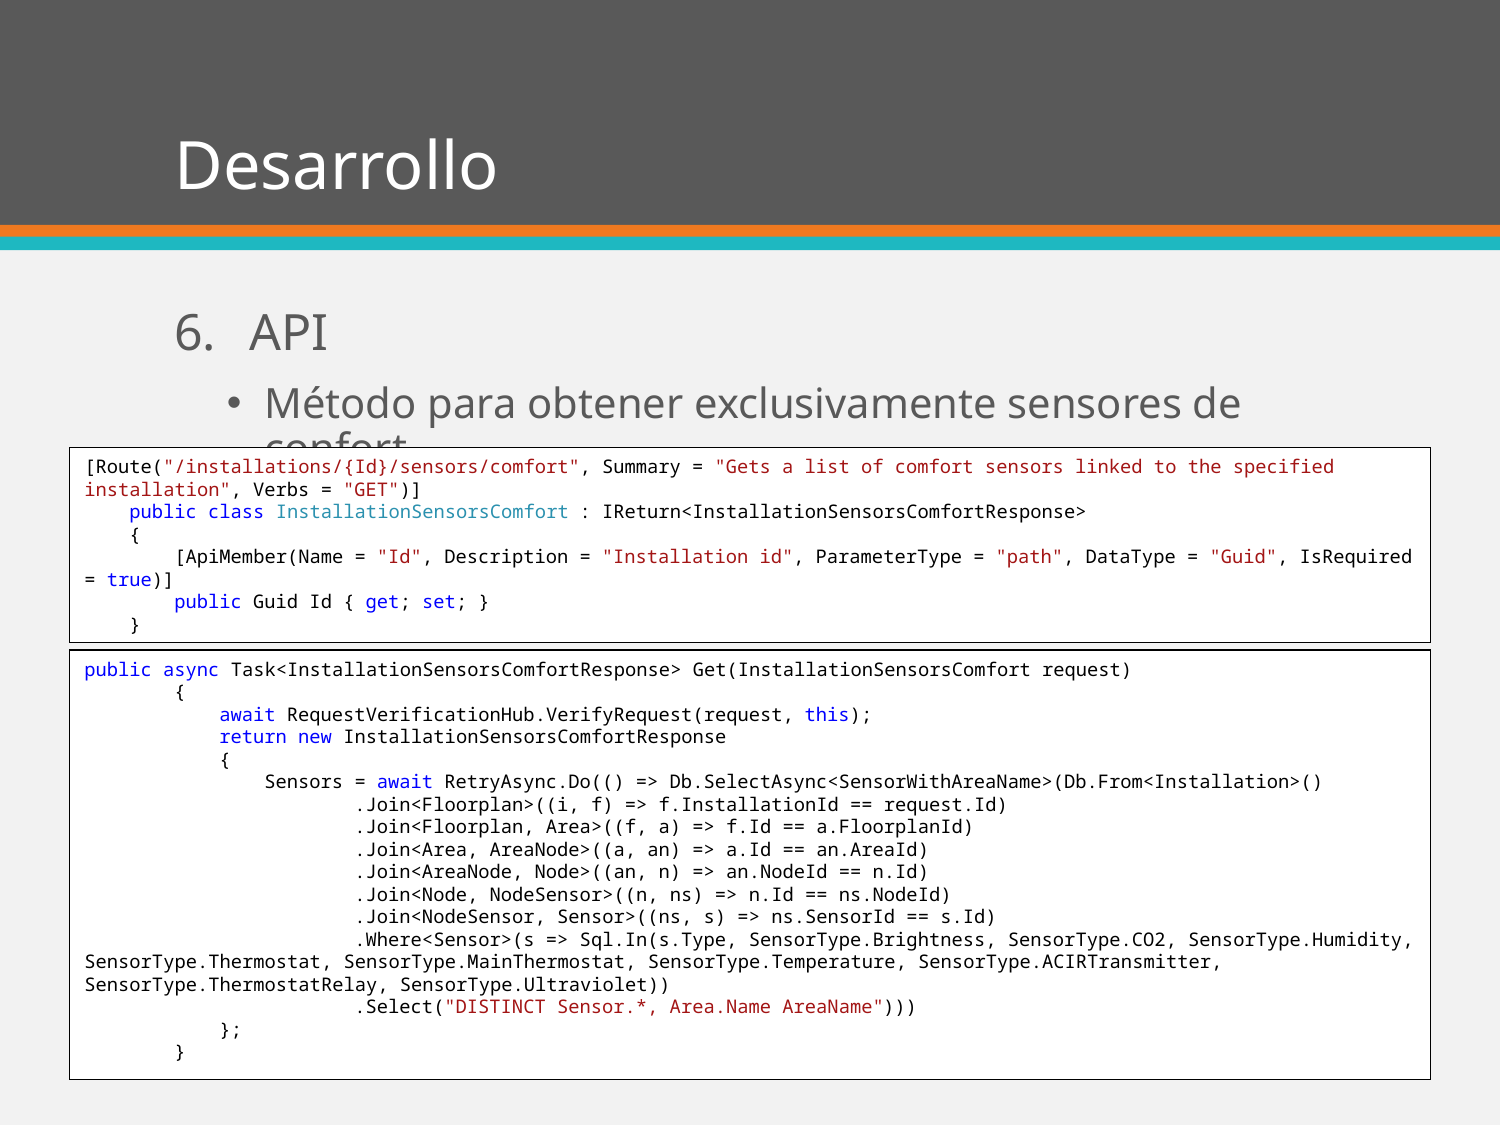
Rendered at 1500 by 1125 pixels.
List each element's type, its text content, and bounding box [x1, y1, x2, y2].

list API Método para obtener exclusivamente sensores de confort [159, 643, 1341, 649]
text_box [Route("/installations/{Id}/sensors/comfort", Summary = "Gets a list of comfort sensors linked to the specified installation", Verbs = "GET")] public class InstallationSensorsComfort : IReturn<InstallationSensorsComfortResponse> { [ApiMember(Name = "Id", Description = "Installation id", ParameterType = "path", DataType = "Guid", IsRequired = true)] public Guid Id { get; set; } } [69, 447, 1431, 643]
text_box public async Task<InstallationSensorsComfortResponse> Get(InstallationSensorsComfort request) { await RequestVerificationHub.VerifyRequest(request, this); return new InstallationSensorsComfortResponse { Sensors = await RetryAsync.Do(() => Db.SelectAsync<SensorWithAreaName>(Db.From<Installation>() .Join<Floorplan>((i, f) => f.InstallationId == request.Id) .Join<Floorplan, Area>((f, a) => f.Id == a.FloorplanId) .Join<Area, AreaNode>((a, an) => a.Id == an.AreaId) .Join<AreaNode, Node>((an, n) => an.NodeId == n.Id) .Join<Node, NodeSensor>((n, ns) => n.Id == ns.NodeId) .Join<NodeSensor, Sensor>((ns, s) => ns.SensorId == s.Id) .Where<Sensor>(s => Sql.In(s.Type, SensorType.Brightness, SensorType.CO2, SensorType.Humidity, SensorType.Thermostat, SensorType.MainThermostat, SensorType.Temperature, SensorType.ACIRTransmitter, SensorType.ThermostatRelay, SensorType.Ultraviolet)) .Select("DISTINCT Sensor.*, Area.Name AreaName"))) }; } [69, 649, 1431, 1080]
title Desarrollo [159, 41, 1341, 212]
list API Método para obtener exclusivamente sensores de confort [159, 299, 1341, 447]
